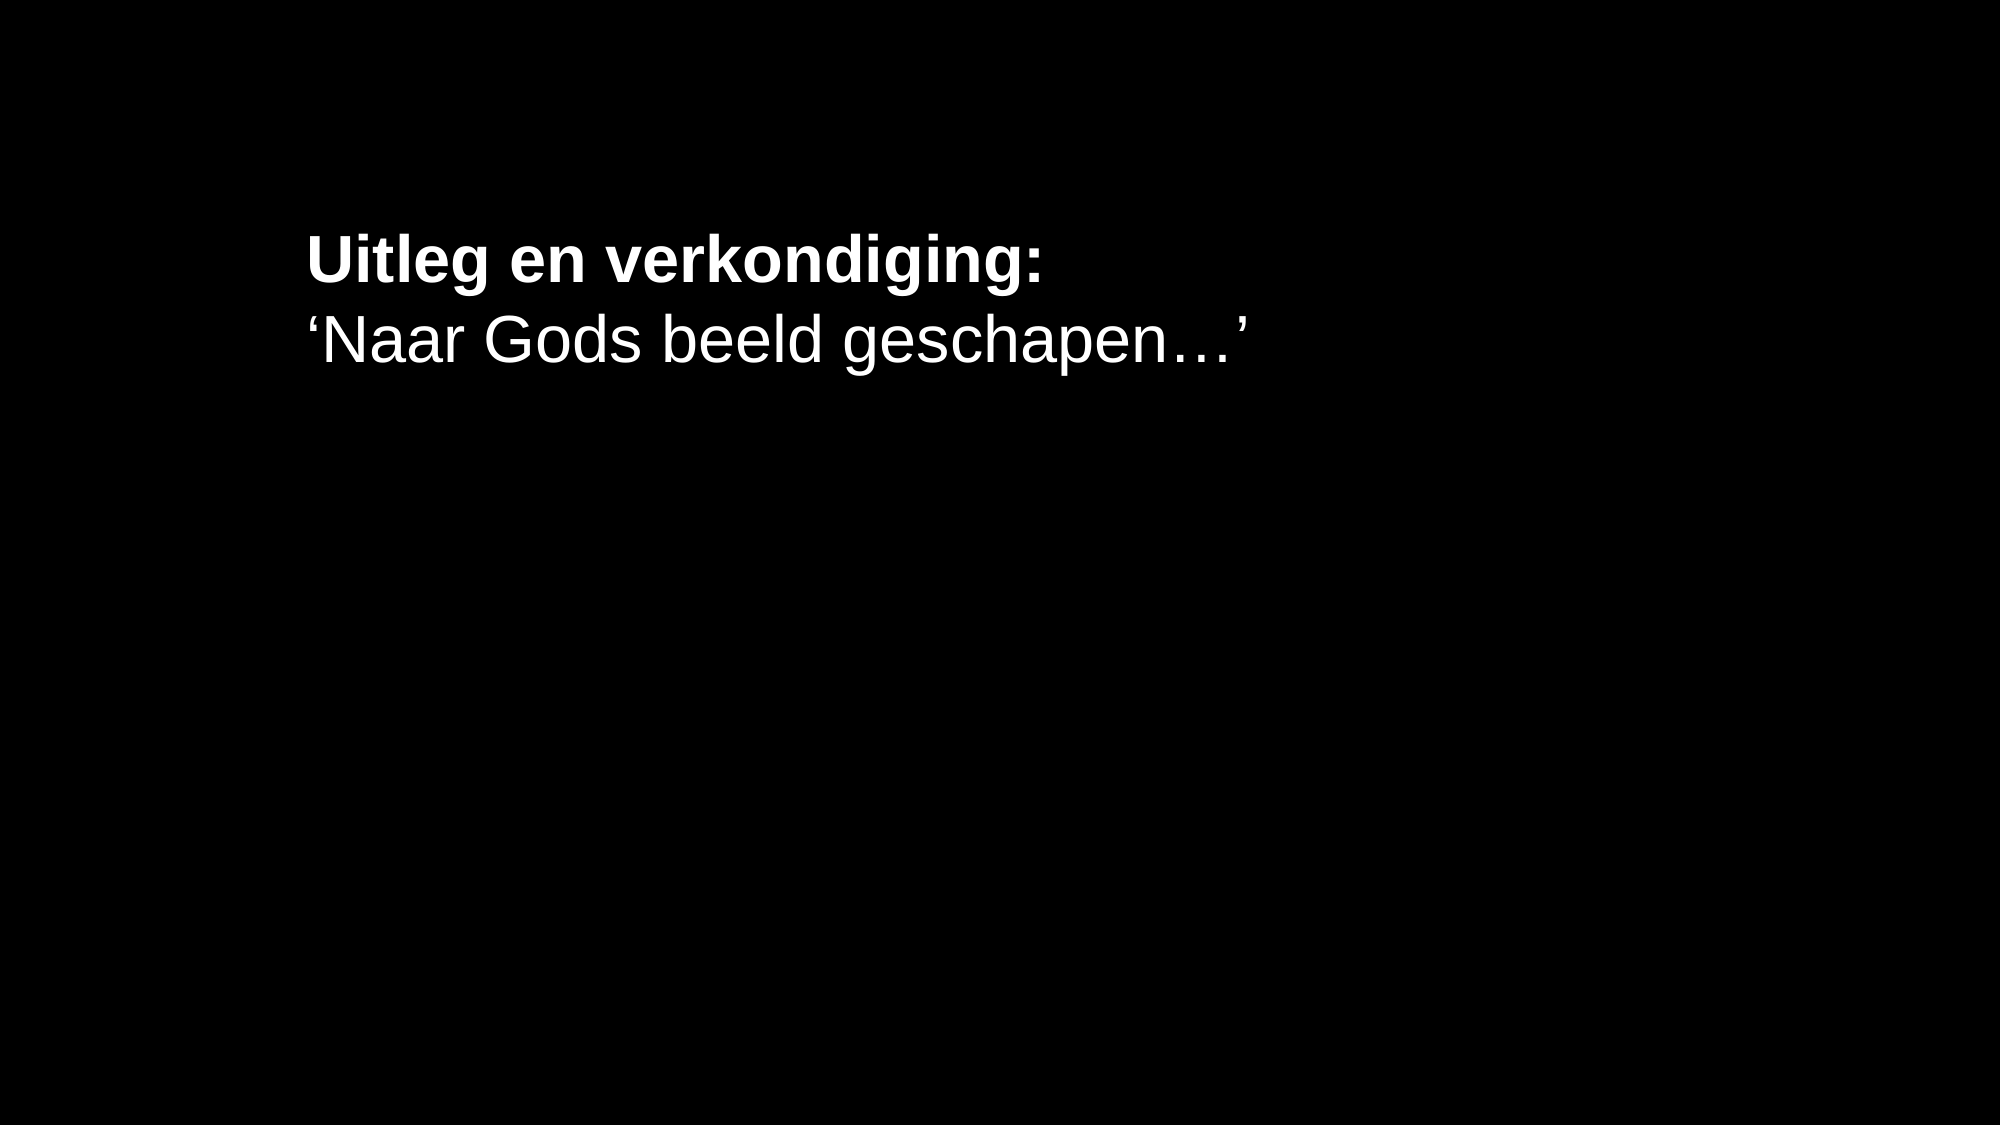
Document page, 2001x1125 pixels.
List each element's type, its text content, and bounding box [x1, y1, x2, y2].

text_box Uitleg en verkondiging: ‘Naar Gods beeld geschapen…’ [291, 208, 1780, 543]
